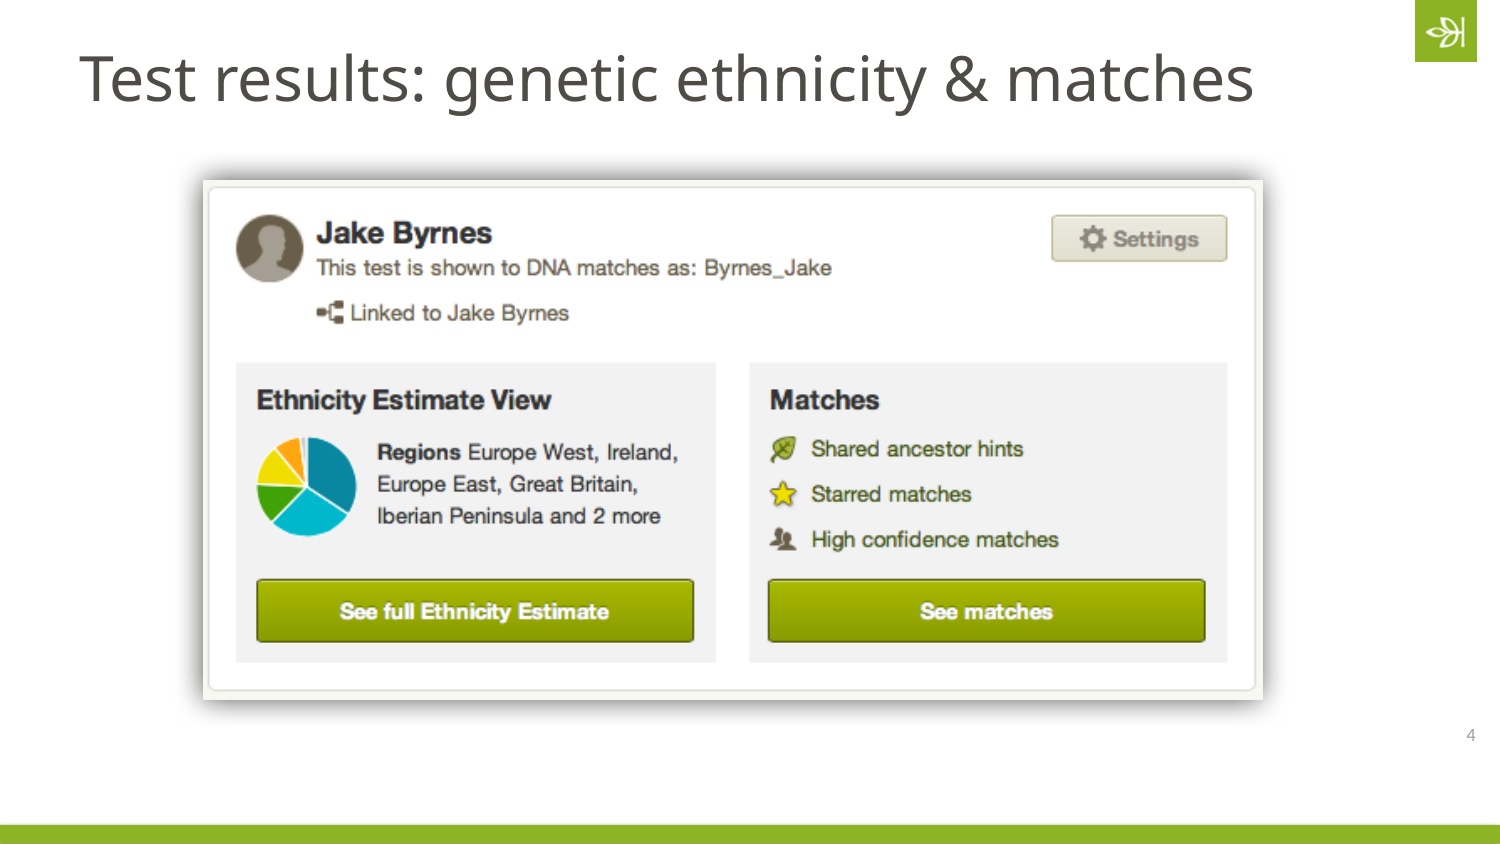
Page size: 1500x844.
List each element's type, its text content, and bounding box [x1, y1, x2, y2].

title Test results: genetic ethnicity & matches [65, 40, 1396, 197]
picture [203, 180, 1263, 701]
slide_number 4 [1446, 723, 1476, 756]
picture [1415, 0, 1477, 62]
